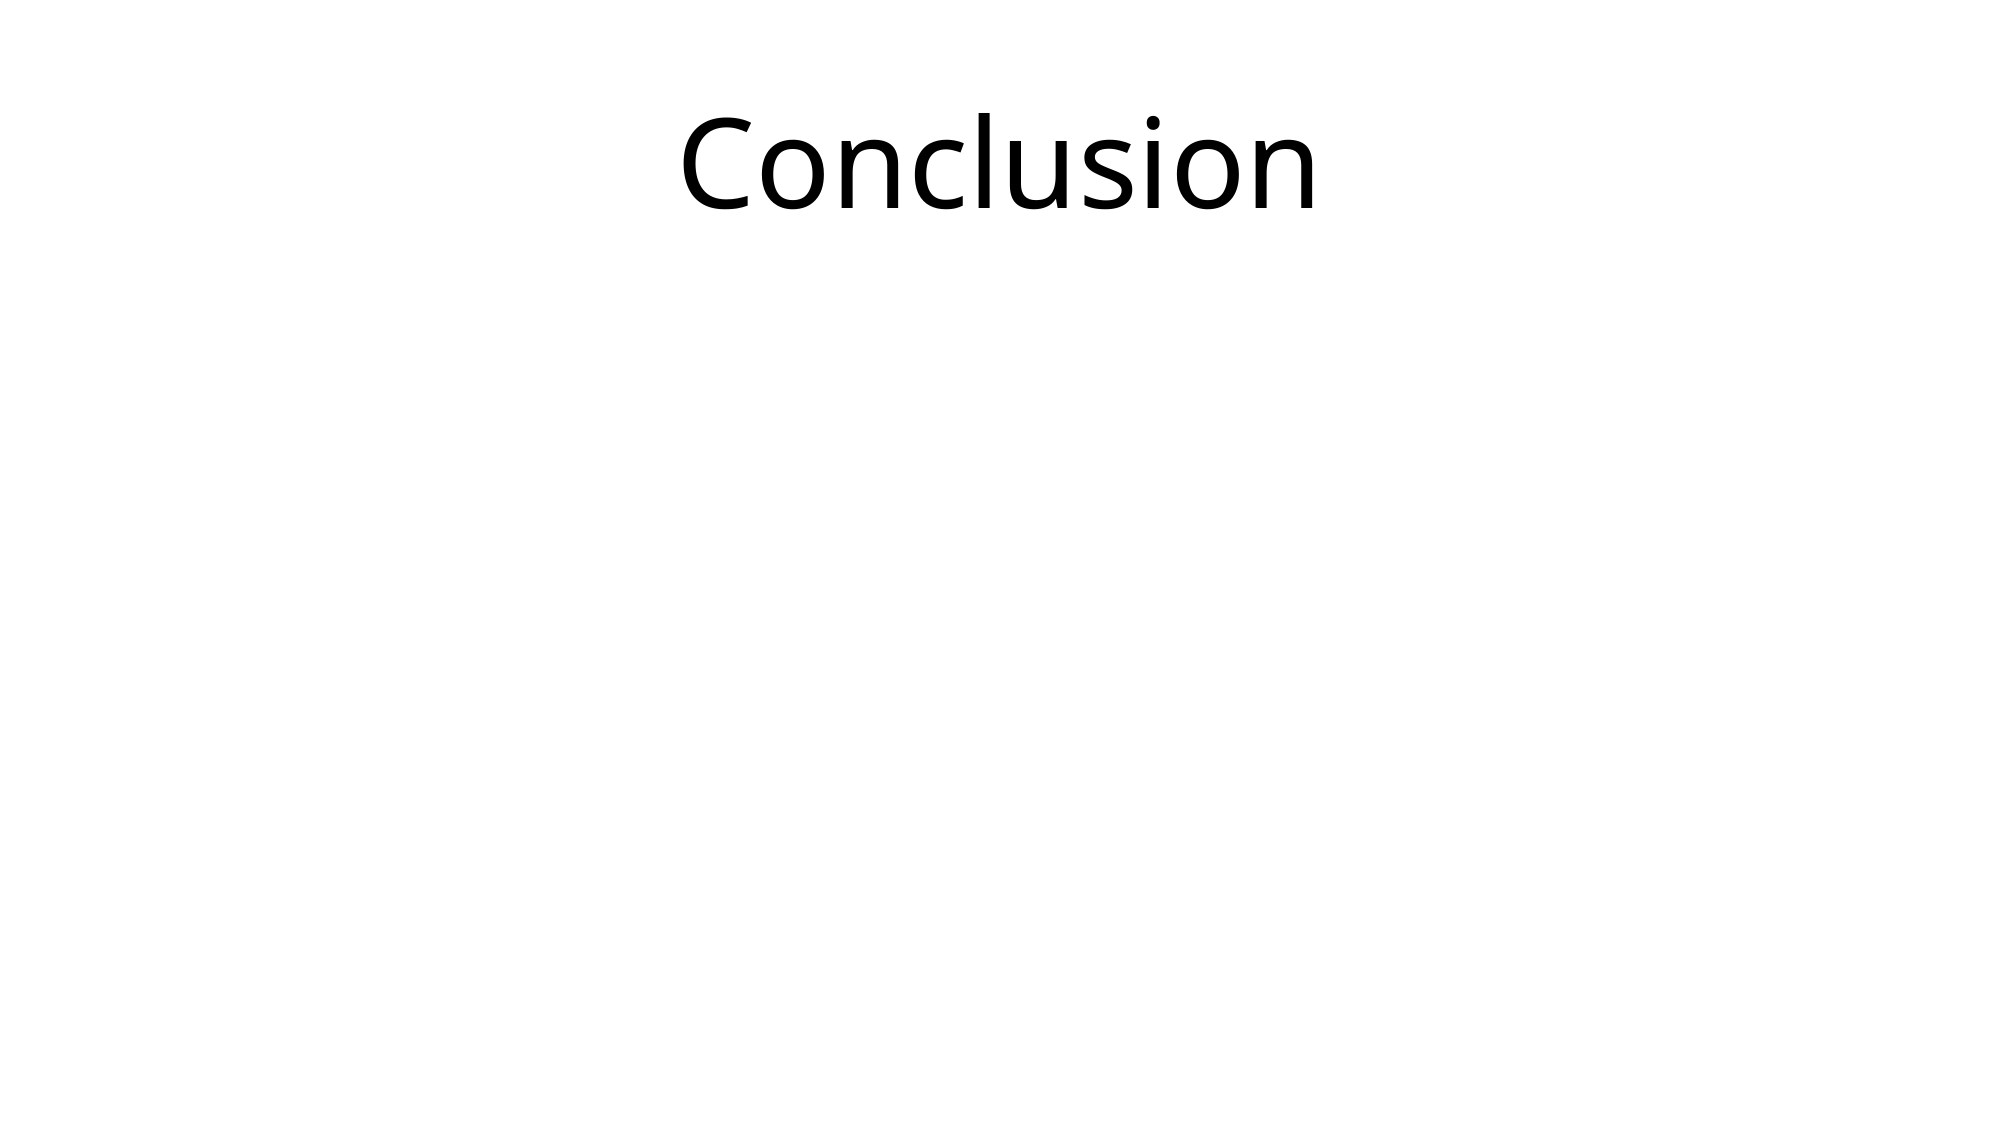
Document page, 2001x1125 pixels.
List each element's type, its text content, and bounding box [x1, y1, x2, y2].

title Conclusion [137, 59, 1863, 278]
